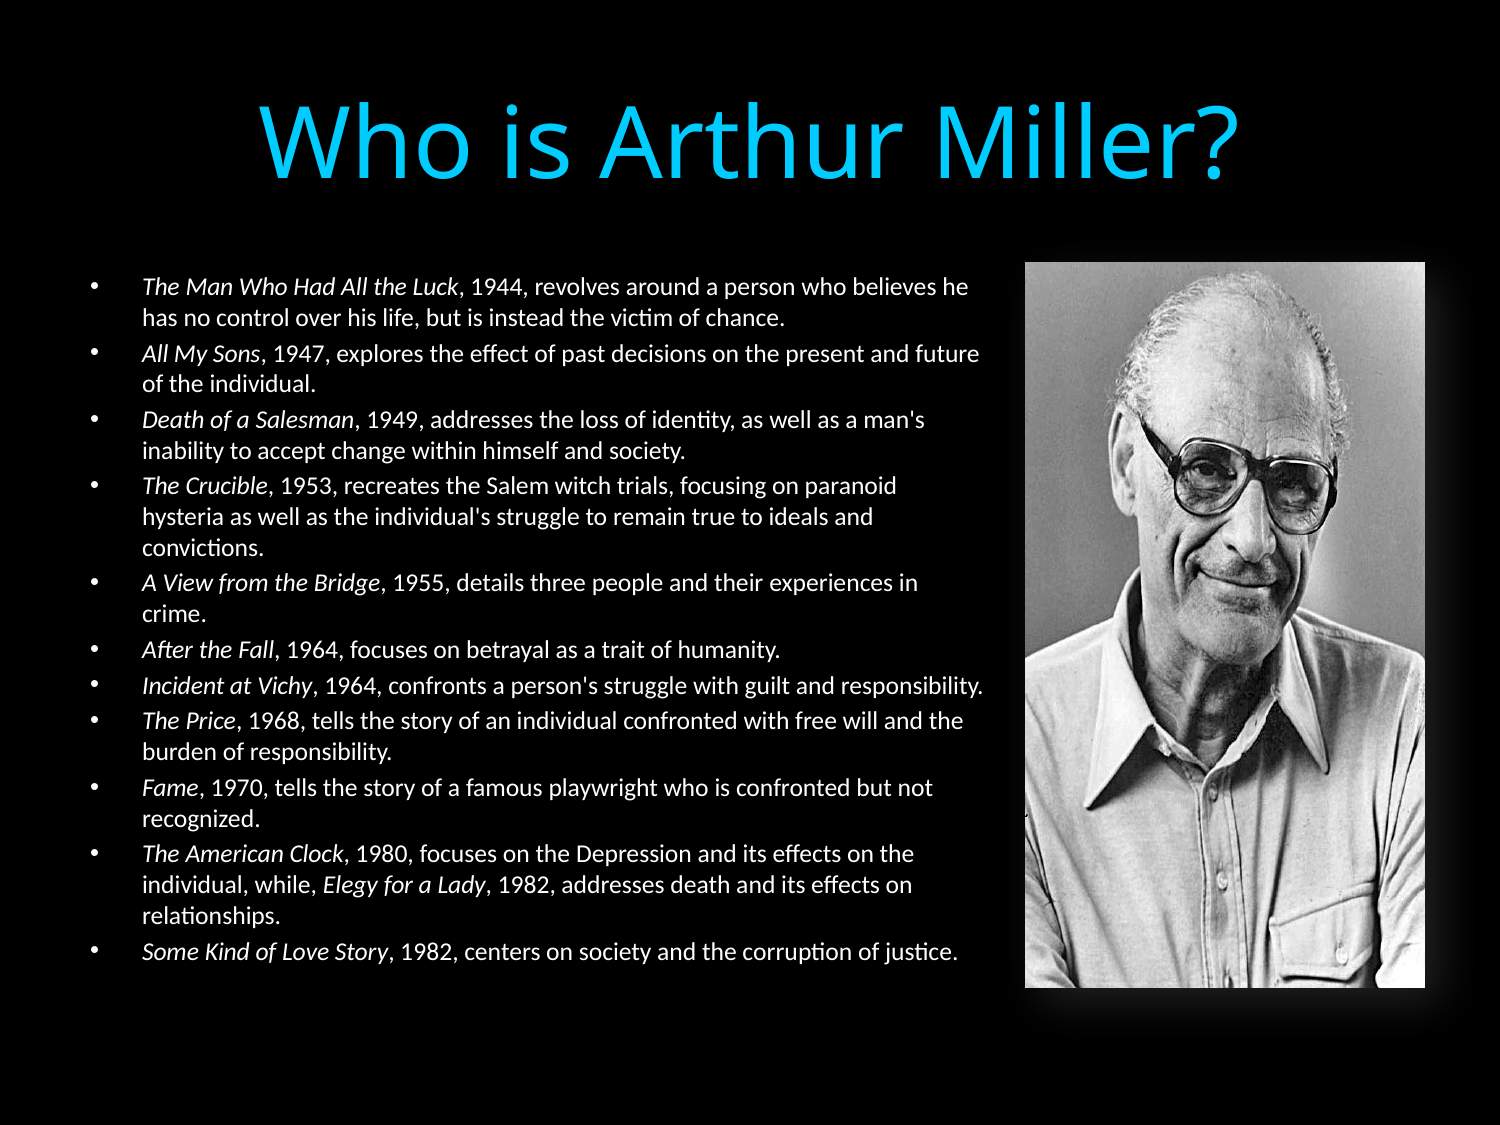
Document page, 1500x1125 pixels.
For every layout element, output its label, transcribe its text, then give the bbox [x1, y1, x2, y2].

list The Man Who Had All the Luck, 1944, revolves around a person who believes he has no control over his life, but is instead the victim of chance. All My Sons, 1947, explores the effect of past decisions on the present and future of the individual. Death of a Salesman, 1949, addresses the loss of identity, as well as a man's inability to accept change within himself and society. The Crucible, 1953, recreates the Salem witch trials, focusing on paranoid hysteria as well as the individual's struggle to remain true to ideals and convictions. A View from the Bridge, 1955, details three people and their experiences in crime. After the Fall, 1964, focuses on betrayal as a trait of humanity. Incident at Vichy, 1964, confronts a person's struggle with guilt and responsibility. The Price, 1968, tells the story of an individual confronted with free will and the burden of responsibility. Fame, 1970, tells the story of a famous playwright who is confronted but not recognized. The American Clock, 1980, focuses on the Depression and its effects on the individual, while, Elegy for a Lady, 1982, addresses death and its effects on relationships. Some Kind of Love Story, 1982, centers on society and the corruption of justice. [75, 262, 1000, 1005]
title Who is Arthur Miller? [75, 45, 1425, 233]
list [1024, 262, 1426, 988]
